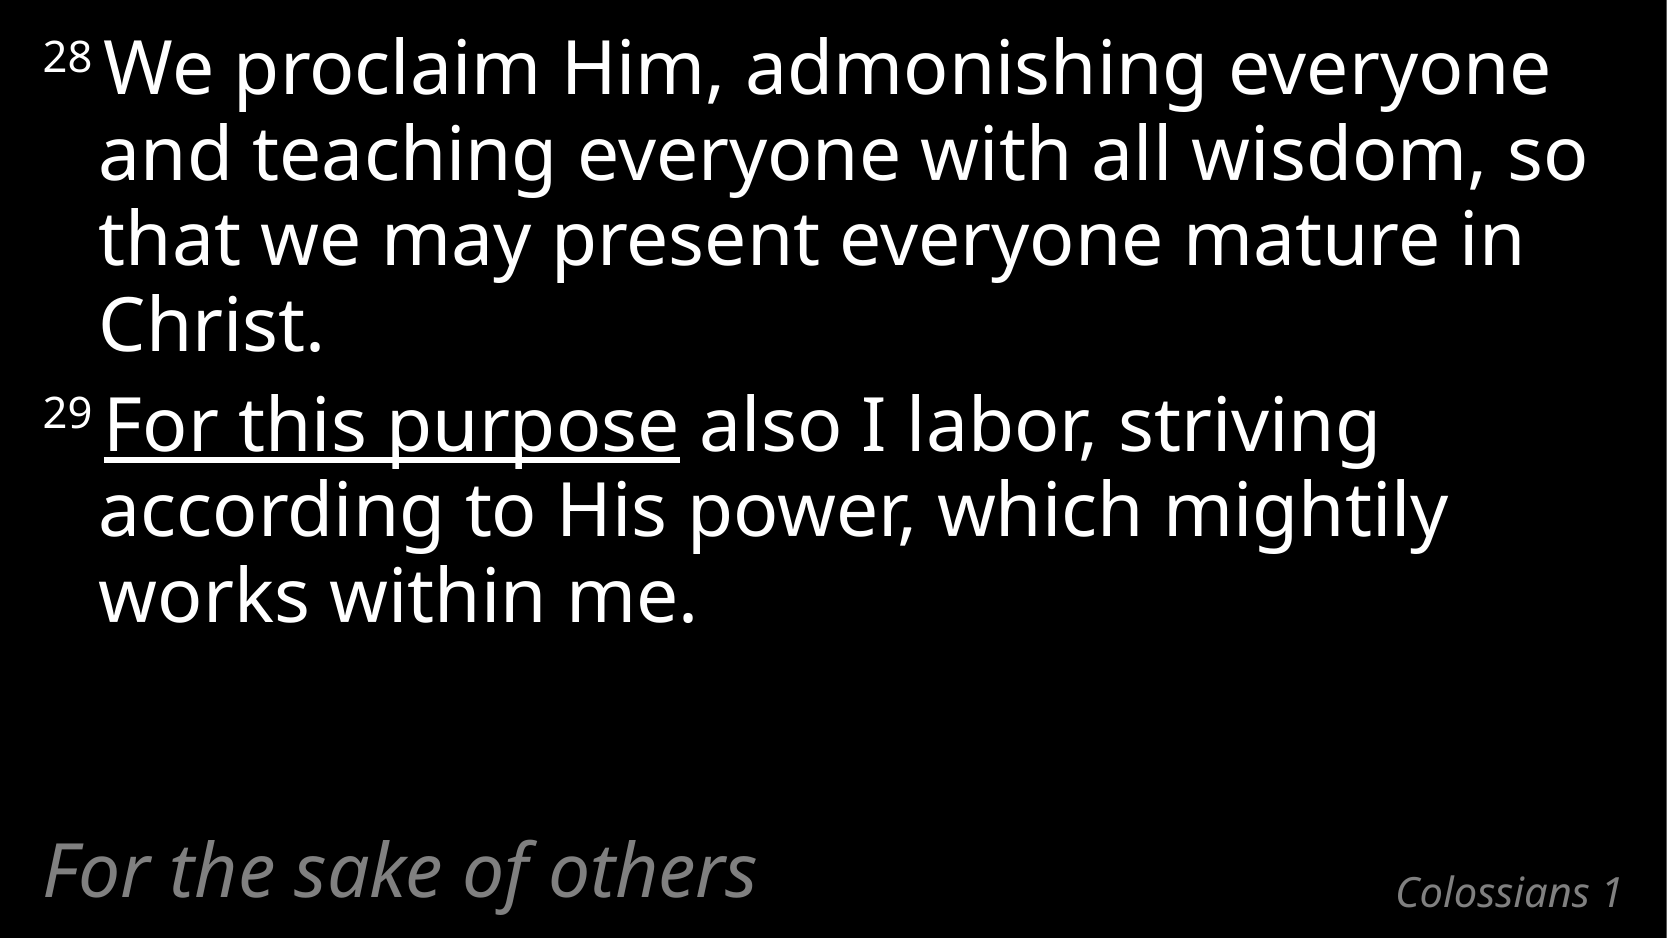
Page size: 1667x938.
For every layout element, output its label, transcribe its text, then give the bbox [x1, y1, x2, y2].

list For the sake of others [27, 833, 1247, 923]
list 28 We proclaim Him, admonishing everyone and teaching everyone with all wisdom, so that we may present everyone mature in Christ. 29 For this purpose also I labor, striving according to His power, which mightily works within me. [27, 18, 1640, 813]
title Colossians 1 [1247, 833, 1640, 923]
